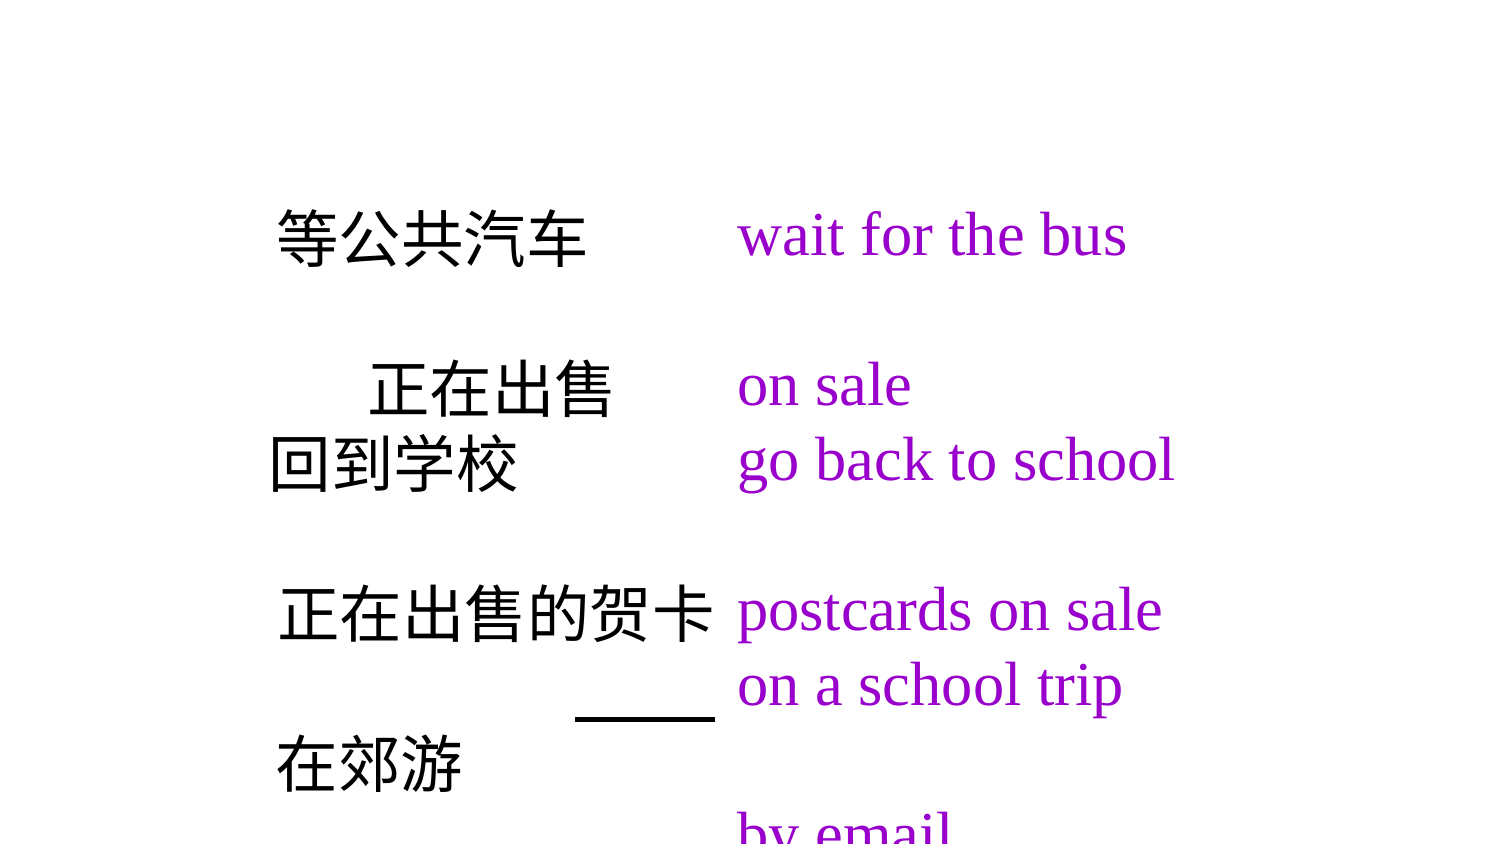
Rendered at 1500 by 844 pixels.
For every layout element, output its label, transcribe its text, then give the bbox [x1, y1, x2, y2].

text_box 等公共汽车 正在出售 回到学校 正在出售的贺卡 在郊游 通过电子邮件 [255, 194, 726, 844]
text_box wait for the bus on sale go back to school postcards on sale on a school trip by email [726, 187, 1217, 844]
